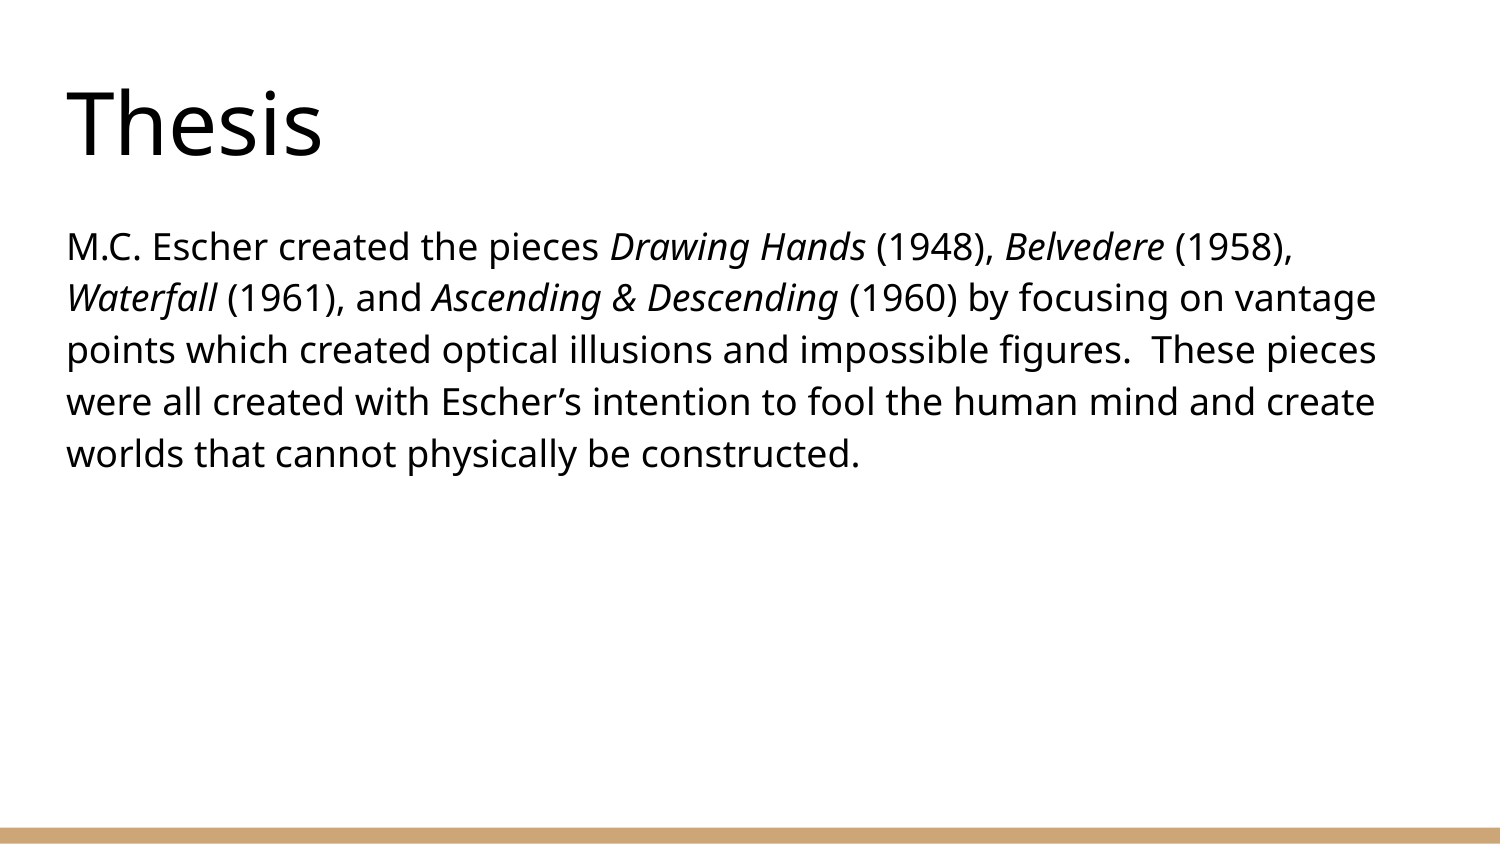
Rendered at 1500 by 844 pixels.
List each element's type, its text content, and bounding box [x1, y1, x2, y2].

list M.C. Escher created the pieces Drawing Hands (1948), Belvedere (1958), Waterfall (1961), and Ascending & Descending (1960) by focusing on vantage points which created optical illusions and impossible figures. These pieces were all created with Escher’s intention to fool the human mind and create worlds that cannot physically be constructed. [51, 200, 1449, 752]
title Thesis [51, 51, 1449, 189]
